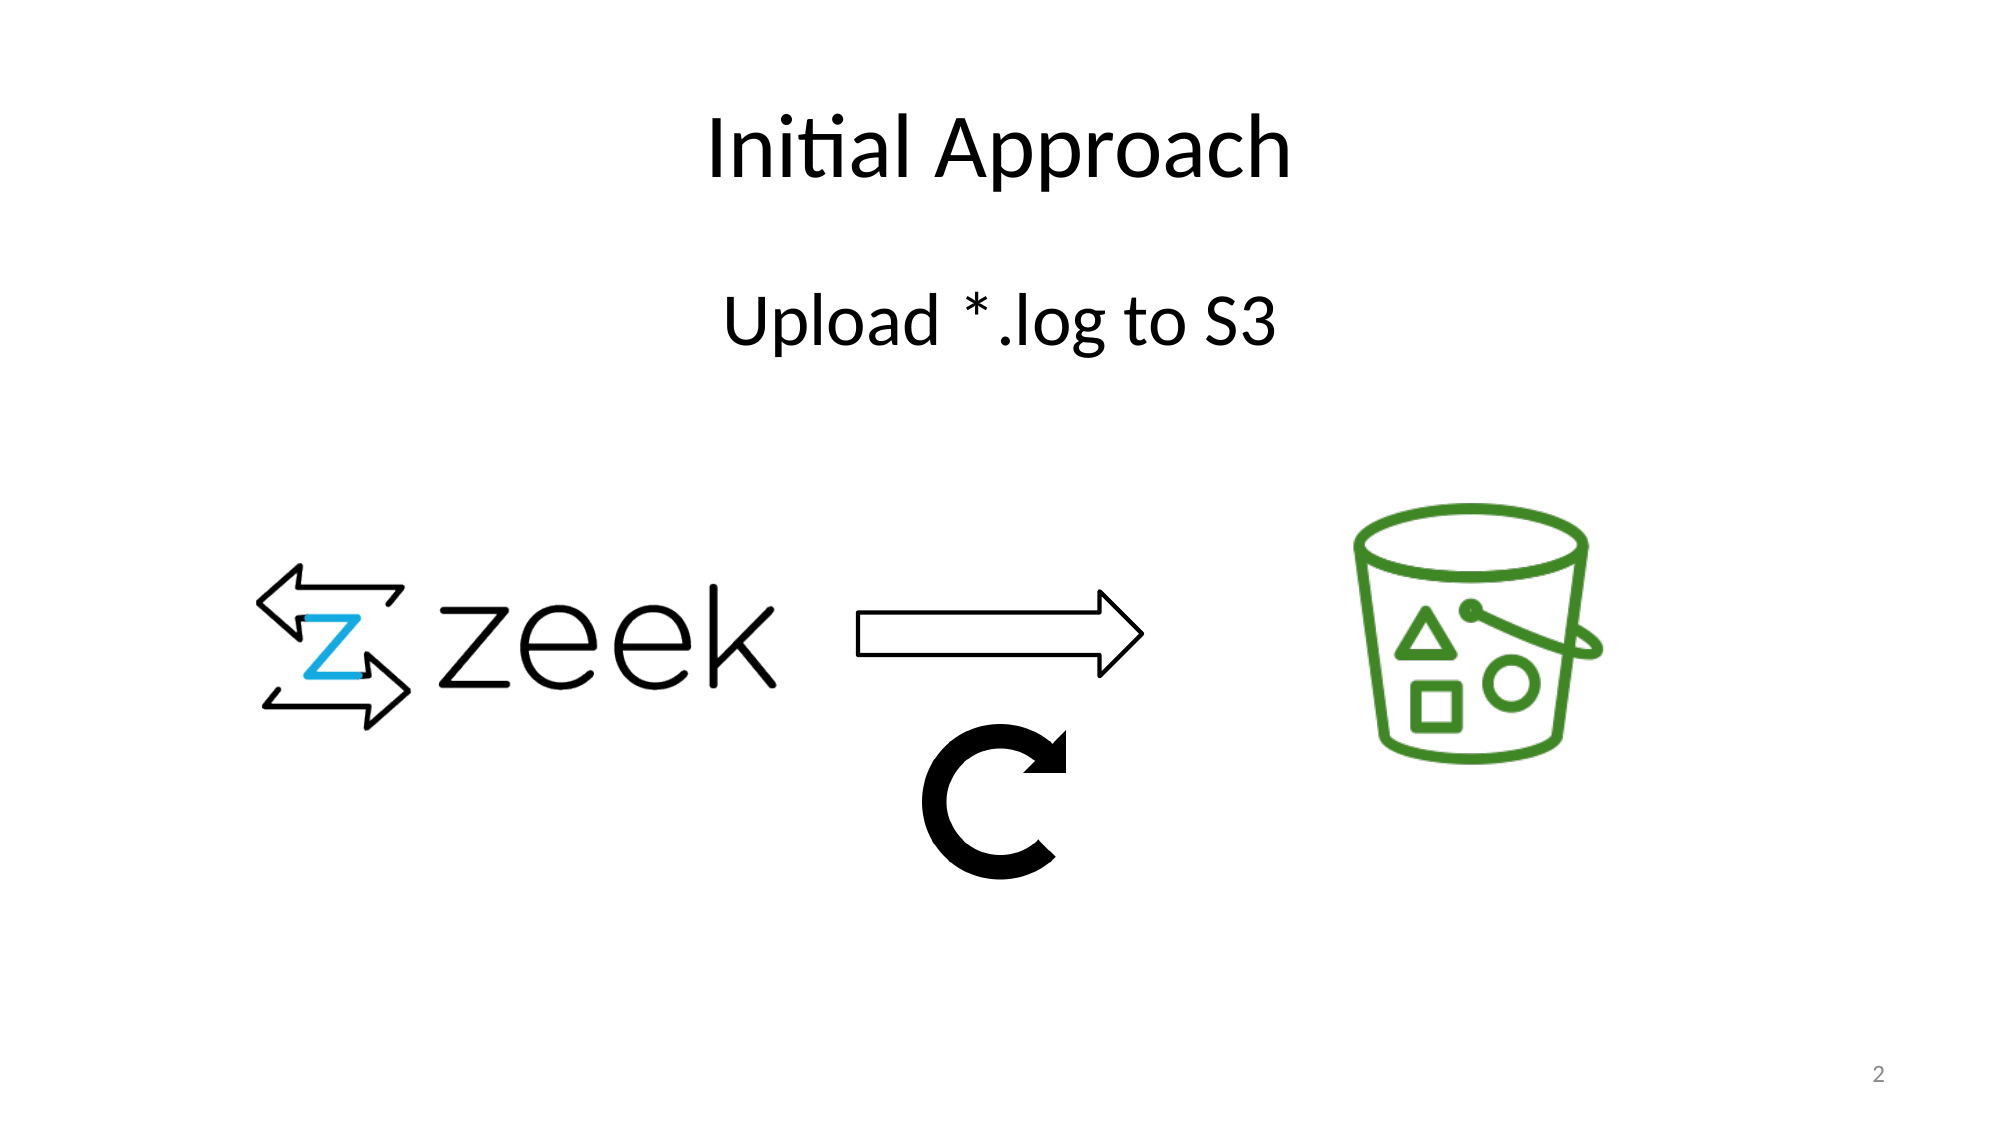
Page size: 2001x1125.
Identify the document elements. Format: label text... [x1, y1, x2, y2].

picture [1339, 495, 1618, 773]
list Upload *.log to S3 [99, 262, 1900, 1005]
picture [254, 562, 777, 732]
title Initial Approach [99, 47, 1900, 235]
text_box [855, 589, 1145, 679]
picture [901, 703, 1099, 901]
slide_number 2 [1433, 1042, 1900, 1103]
